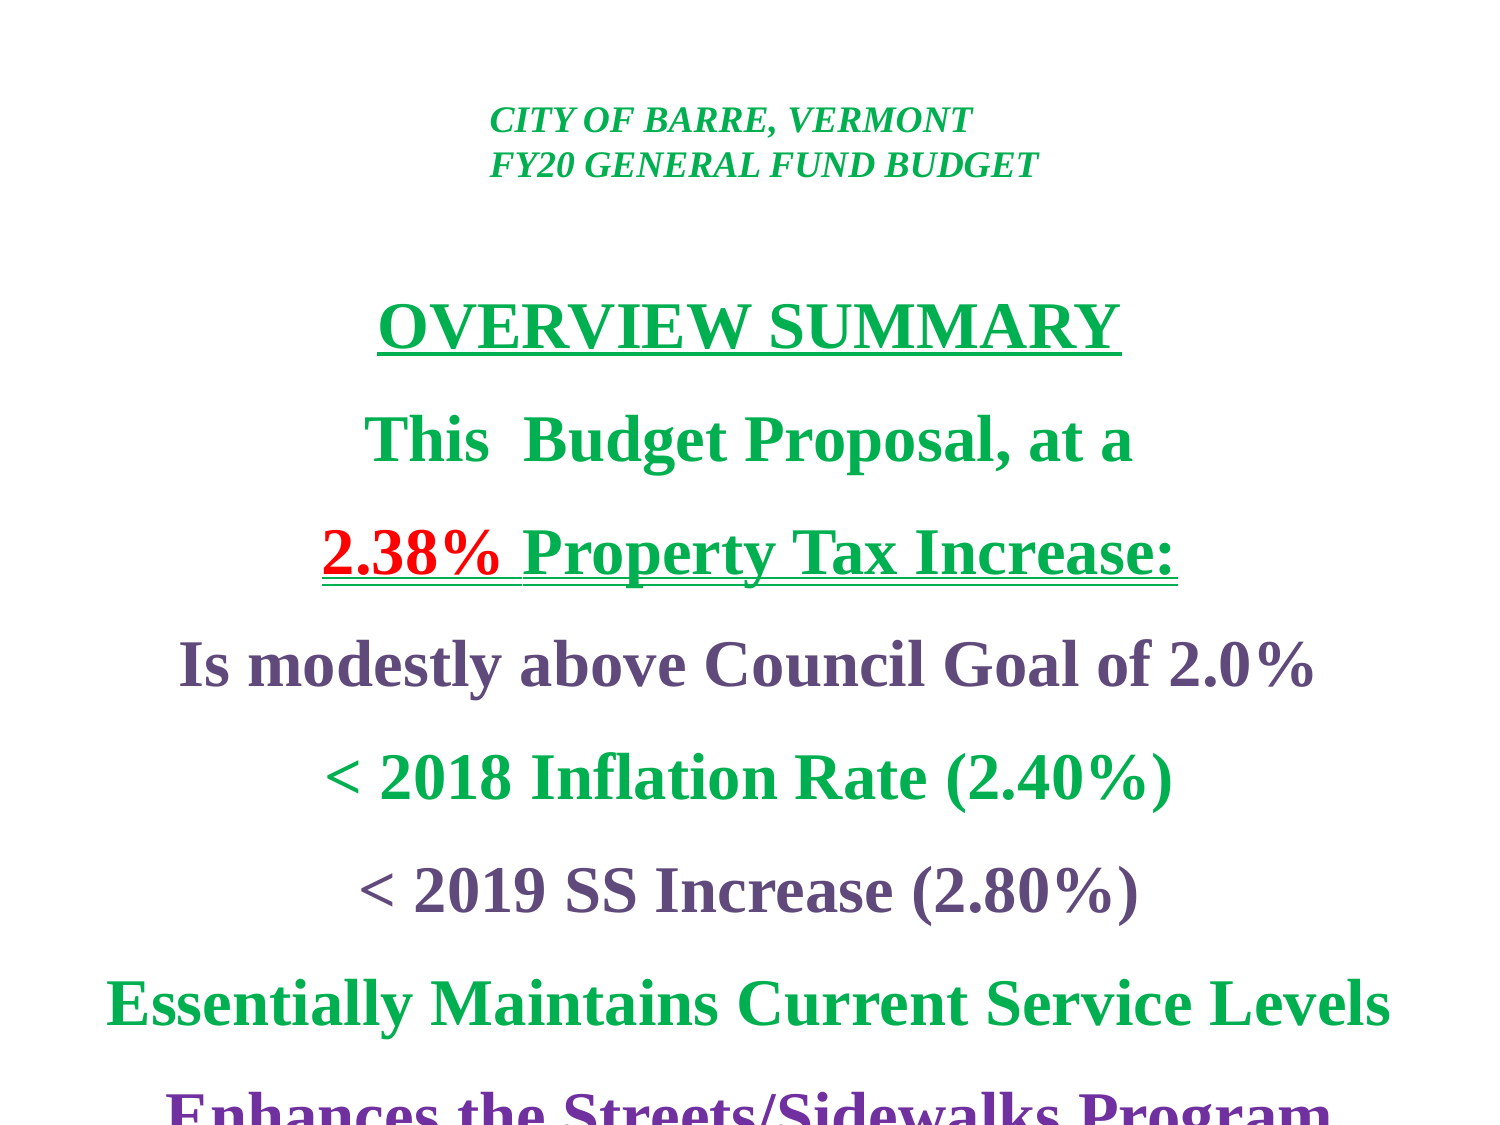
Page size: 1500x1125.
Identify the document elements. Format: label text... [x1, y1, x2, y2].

text_box CITY OF BARRE, VERMONT FY20 GENERAL FUND BUDGET [474, 87, 1073, 193]
text_box OVERVIEW SUMMARY This Budget Proposal, at a 2.38% Property Tax Increase: Is modestly above Council Goal of 2.0% < 2018 Inflation Rate (2.40%) < 2019 SS Increase (2.80%) Essentially Maintains Current Service Levels Enhances the Streets/Sidewalks Program Proactively Addresses Capital Equipment & Facilities Infrastructure Needs [74, 262, 1425, 1125]
